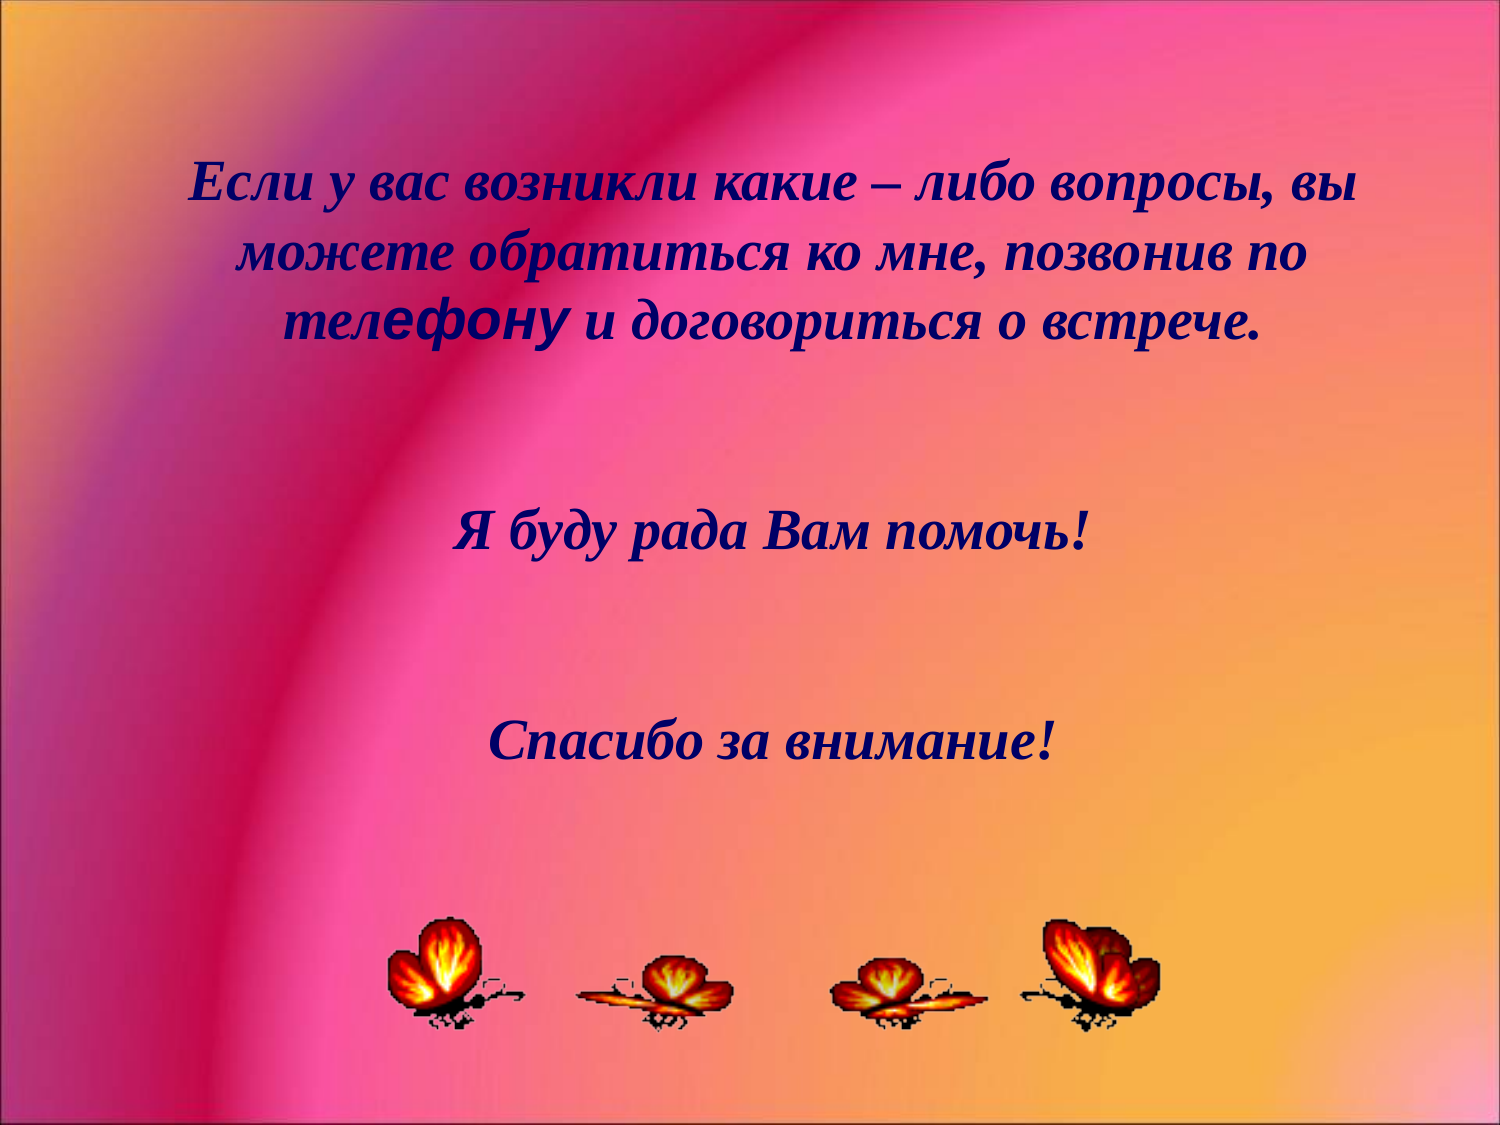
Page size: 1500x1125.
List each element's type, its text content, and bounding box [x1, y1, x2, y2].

text_box Если у вас возникли какие – либо вопросы, вы можете обратиться ко мне, позвонив по телефону и договориться о встрече. Я буду рада Вам помочь! Спасибо за внимание! [100, 44, 1447, 779]
picture [0, 0, 1500, 1125]
